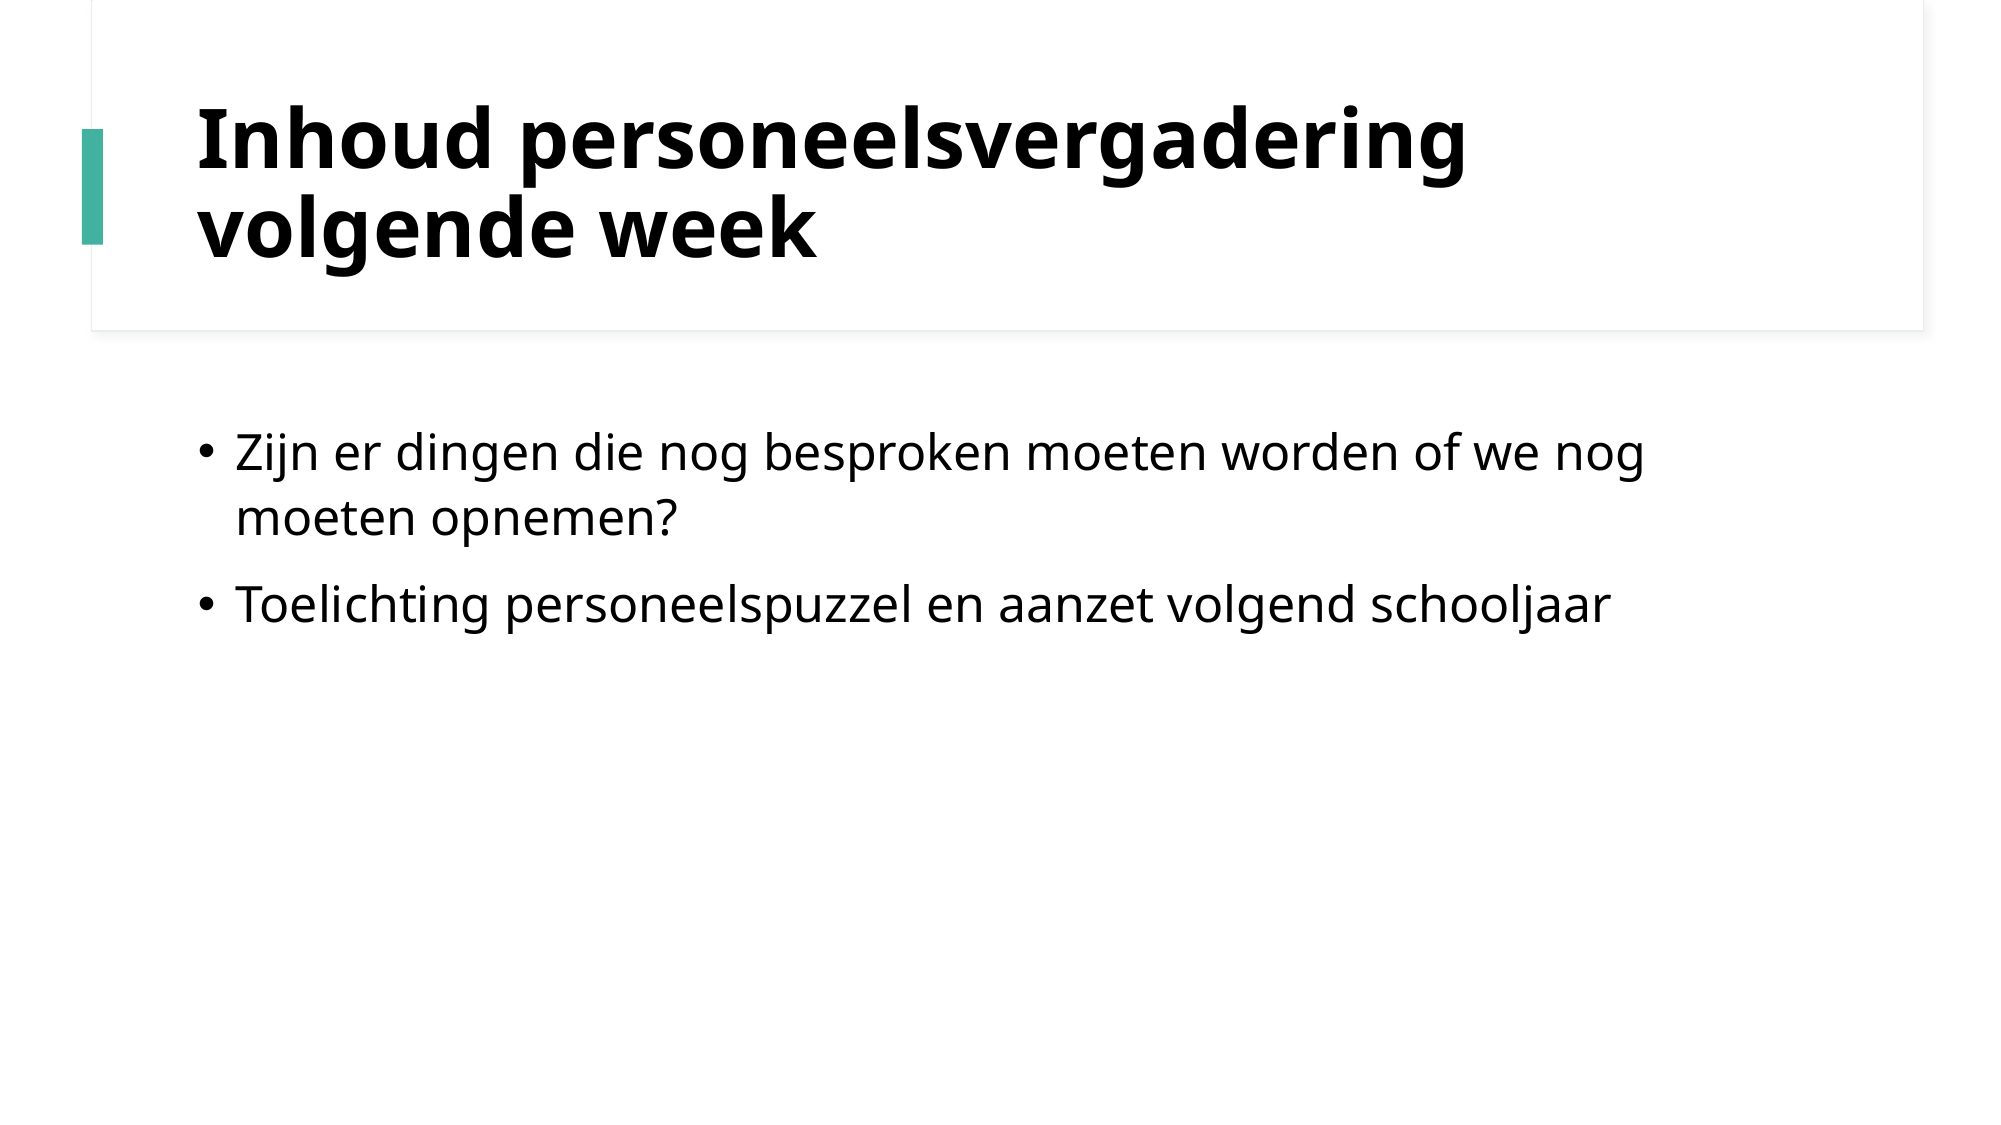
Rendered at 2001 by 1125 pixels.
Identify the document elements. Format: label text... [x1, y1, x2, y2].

list Zijn er dingen die nog besproken moeten worden of we nog moeten opnemen? Toelichting personeelspuzzel en aanzet volgend schooljaar [183, 406, 1851, 1013]
title Inhoud personeelsvergadering volgende week [183, 90, 1851, 284]
